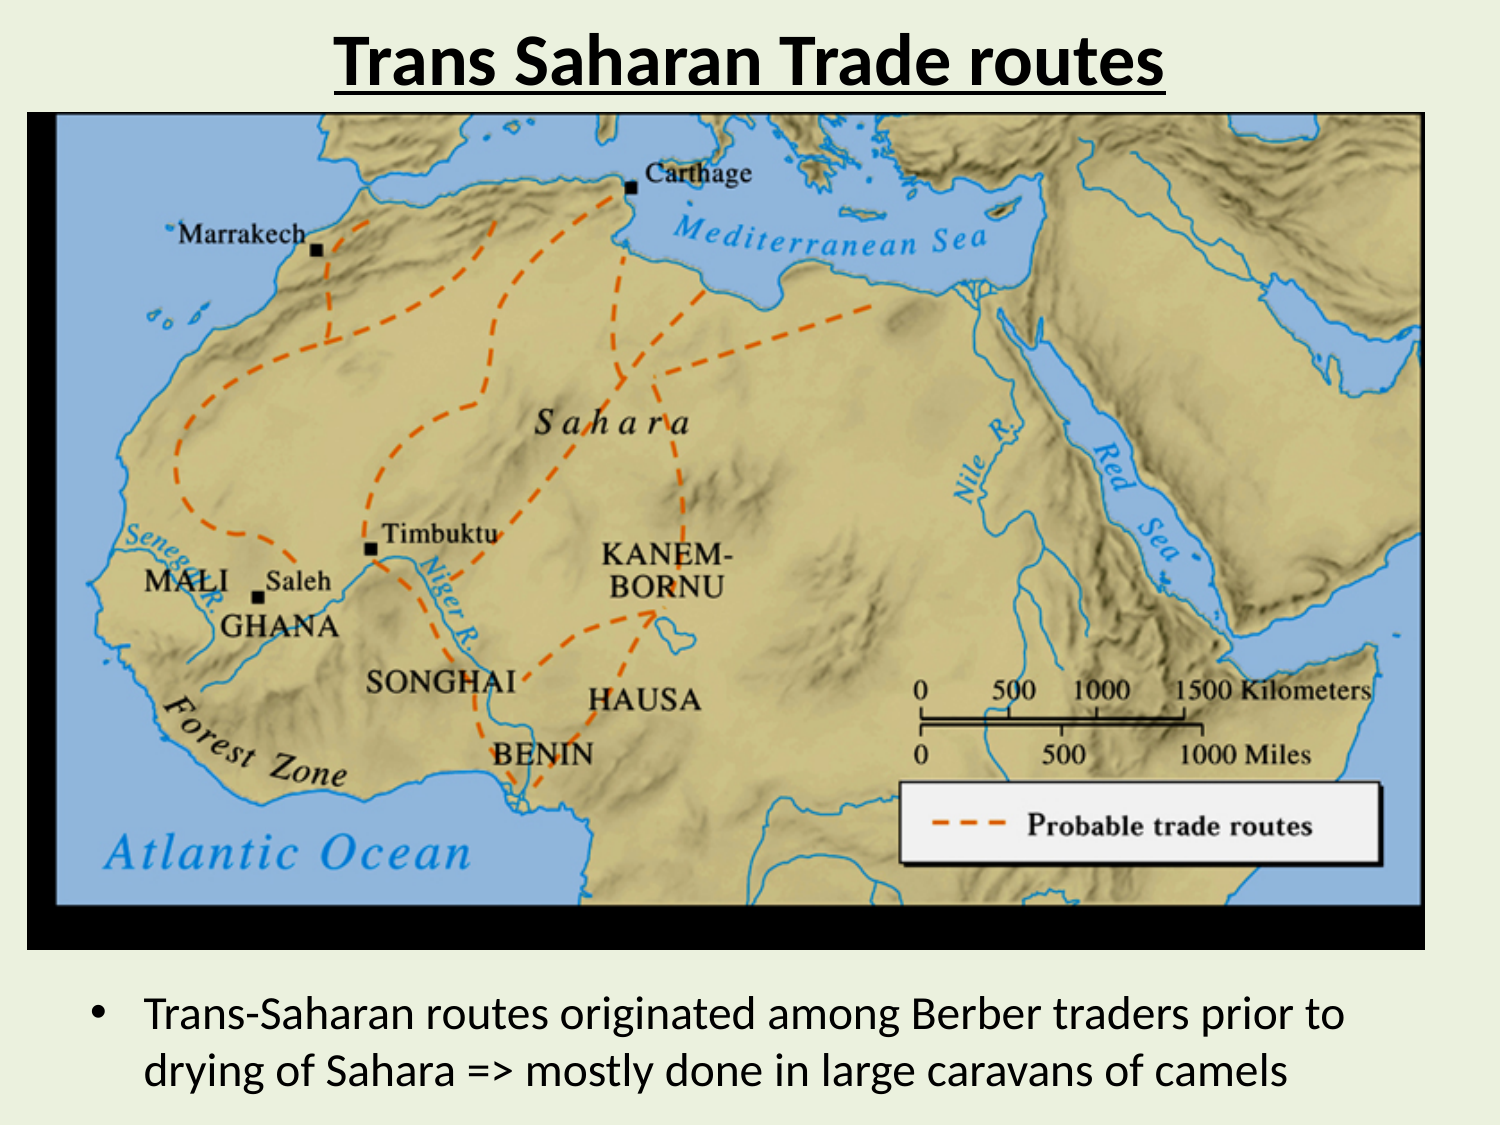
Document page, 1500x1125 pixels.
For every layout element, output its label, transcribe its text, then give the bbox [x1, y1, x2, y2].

title Trans Saharan Trade routes [75, 3, 1425, 109]
picture [26, 112, 1426, 951]
list Trans-Saharan routes originated among Berber traders prior to drying of Sahara => mostly done in large caravans of camels [75, 975, 1425, 1105]
